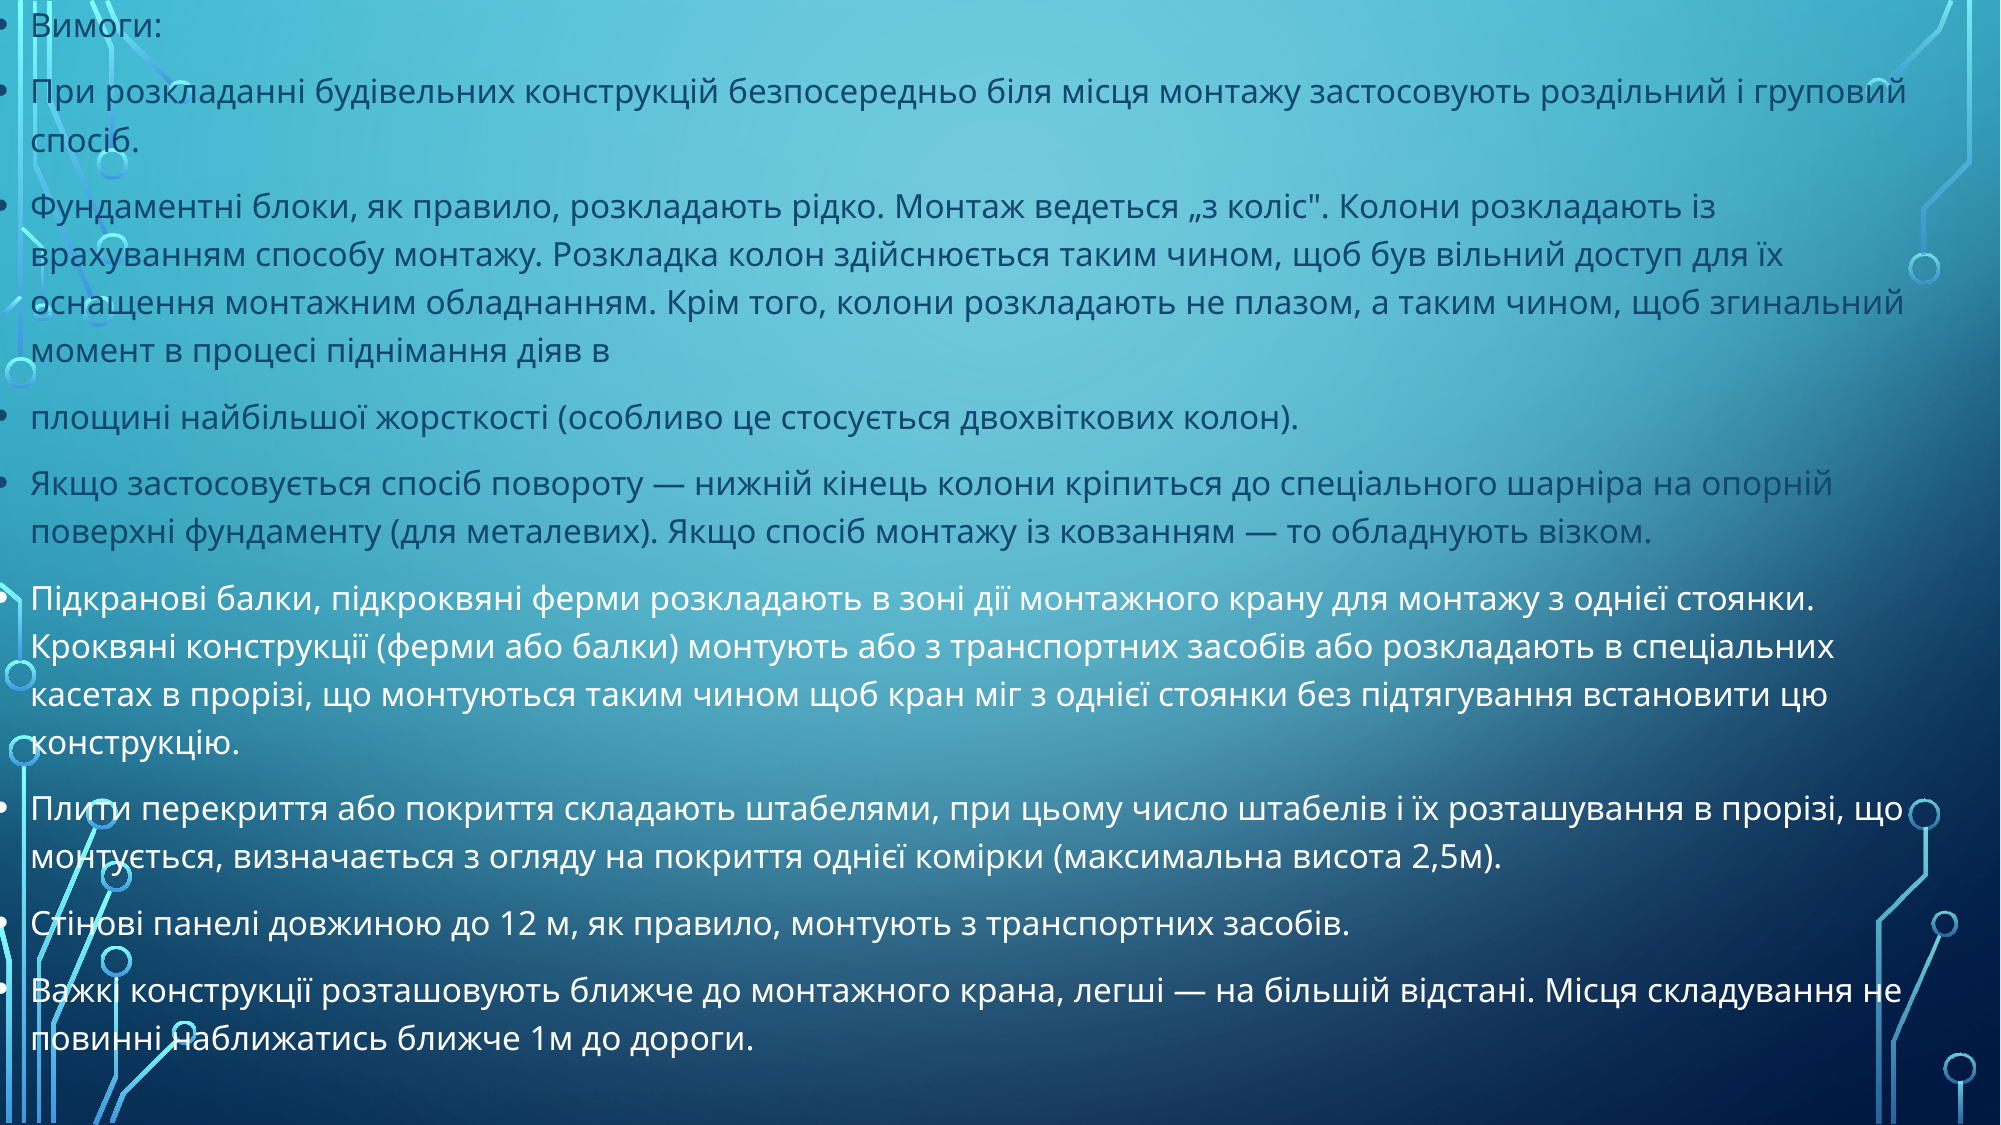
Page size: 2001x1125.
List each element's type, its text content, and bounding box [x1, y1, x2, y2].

list Вимоги: При розкладанні будівельних конструкцій безпосередньо біля місця монтажу застосовують роздільний і груповий спосіб. Фундаментні блоки, як правило, розкладають рідко. Монтаж ведеться „з коліс". Колони розкладають із врахуванням способу монтажу. Розкладка колон здійснюється таким чином, щоб був вільний доступ для їх оснащення монтажним обладнанням. Крім того, колони розкладають не плазом, а таким чином, щоб згинальний момент в процесі піднімання діяв в площині найбільшої жорсткості (особливо це стосується двохвіткових колон). Якщо застосовується спосіб повороту — нижній кінець колони кріпиться до спеціального шарніра на опорній поверхні фундаменту (для металевих). Якщо спосіб монтажу із ковзанням — то обладнують візком. Підкранові балки, підкроквяні ферми розкладають в зоні дії монтажного крану для монтажу з однієї стоянки. Кроквяні конструкції (ферми або балки) монтують або з транспортних засобів або розкладають в спеціальних касетах в прорізі, що монтуються таким чином щоб кран міг з однієї стоянки без підтягування встановити цю конструкцію. Плити перекриття або покриття складають штабелями, при цьому число штабелів і їх розташування в прорізі, що монтується, визначається з огляду на покриття однієї комірки (максимальна висота 2,5м). Стінові панелі довжиною до 12 м, як правило, монтують з транспортних засобів. Важкі конструкції розташовують ближче до монтажного крана, легші — на більшій відстані. Місця складування не повинні наближатись ближче 1м до дороги. [0, 0, 1930, 1074]
